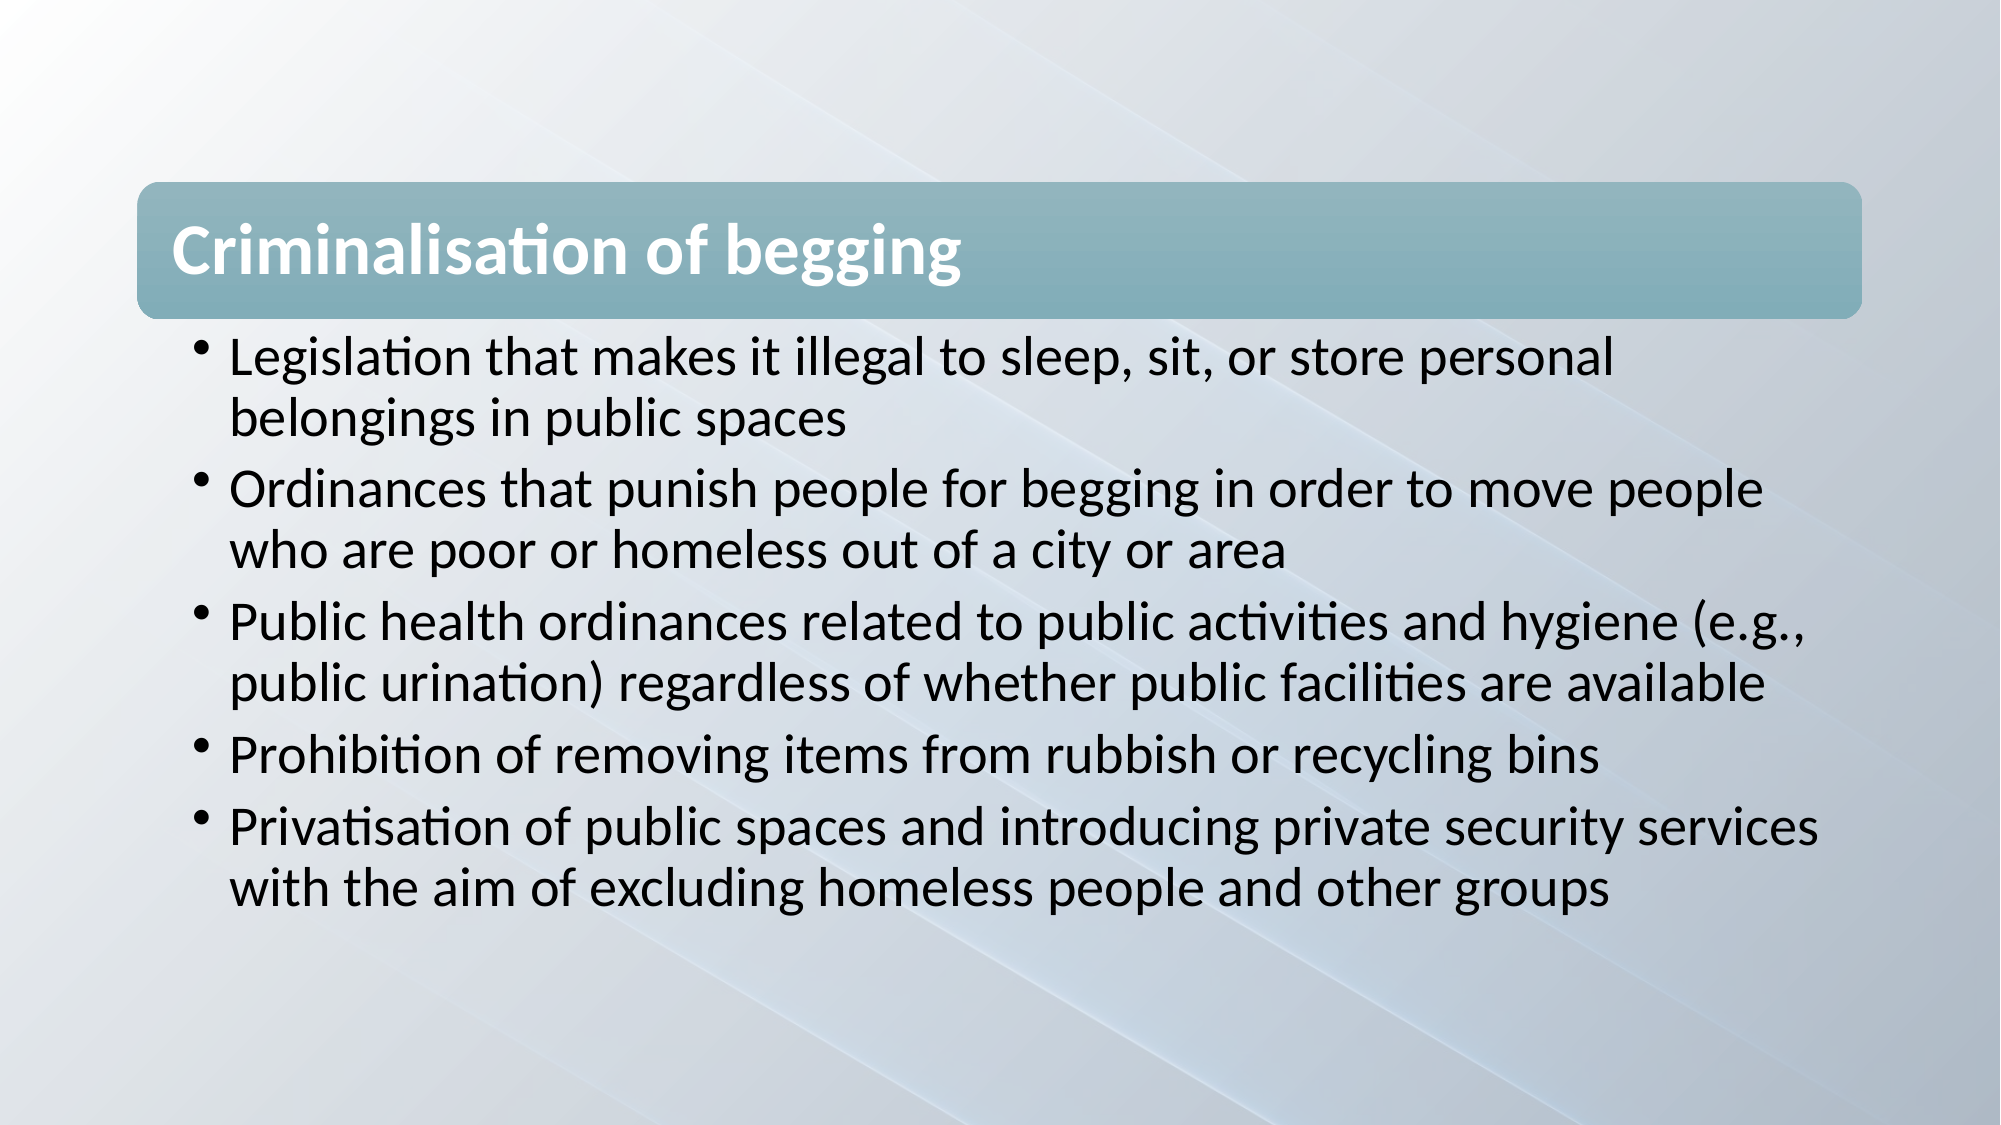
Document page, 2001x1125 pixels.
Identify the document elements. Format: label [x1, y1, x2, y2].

list [137, 144, 1863, 987]
picture [0, 0, 2000, 1125]
